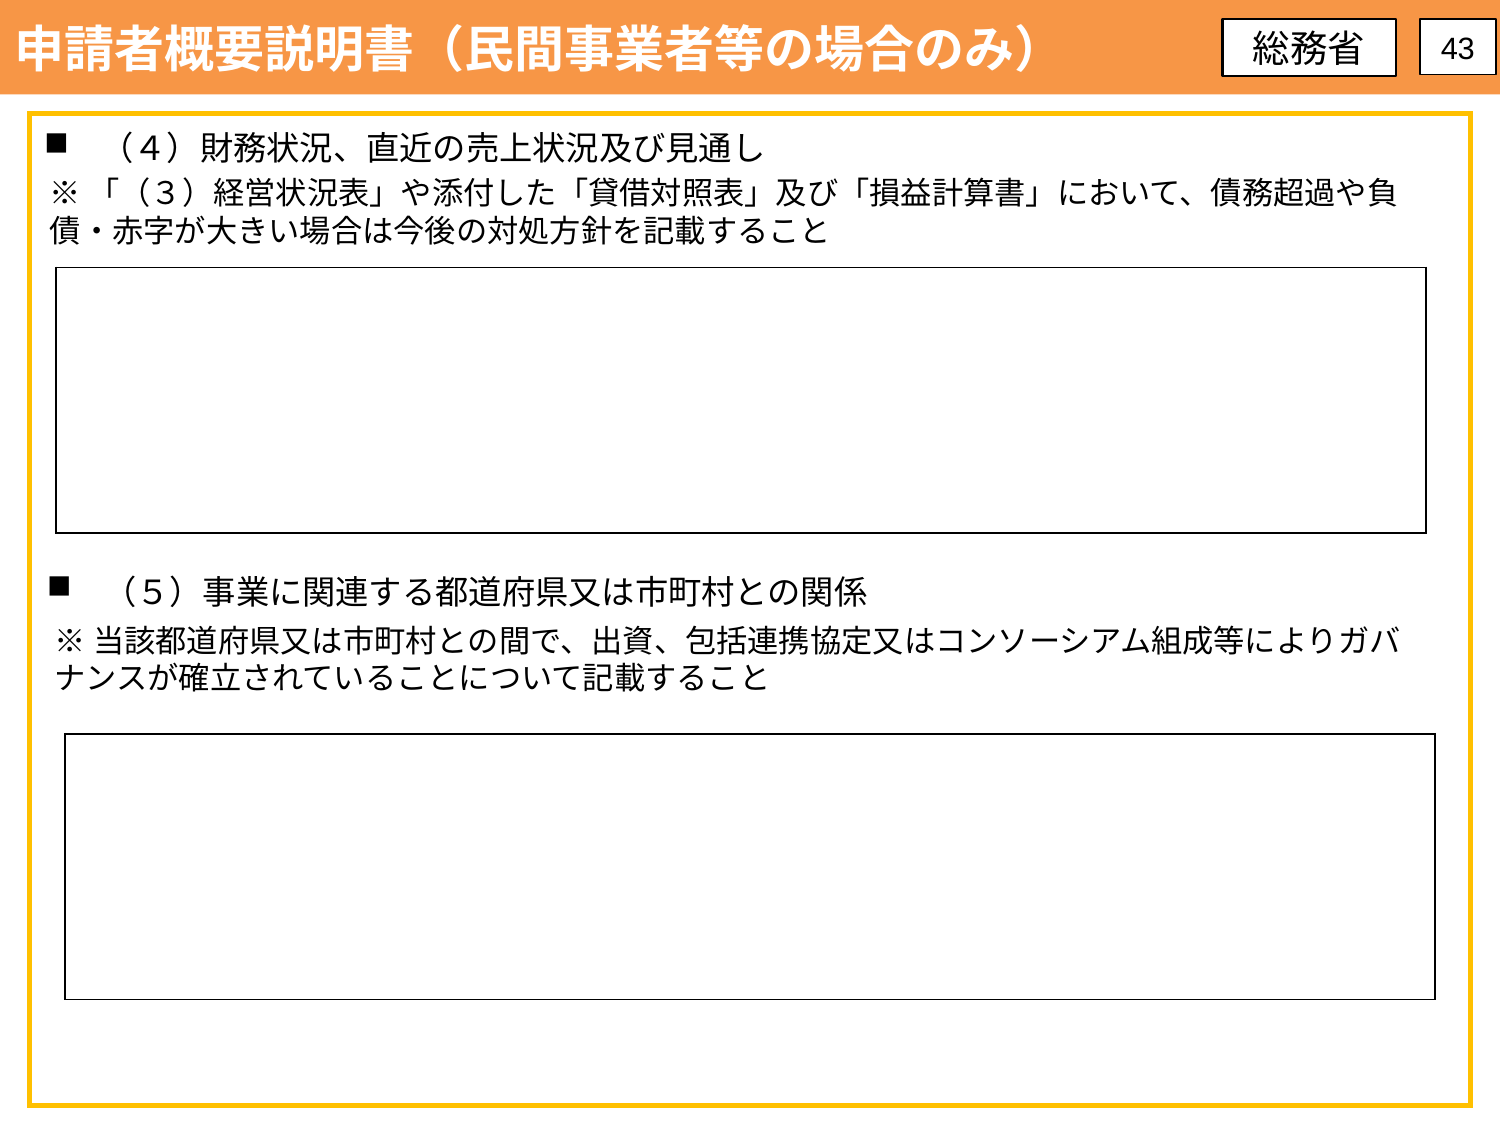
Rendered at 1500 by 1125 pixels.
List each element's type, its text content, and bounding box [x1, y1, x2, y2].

table_header [66, 735, 1434, 999]
text_box ※当該都道府県又は市町村との間で、出資、包括連携協定又はコンソーシアム組成等によりガバナンスが確立されていることについて記載すること [39, 613, 1427, 704]
text_box ※「（３）経営状況表」や添付した「貸借対照表」及び「損益計算書」において、債務超過や負債・赤字が大きい場合は今後の対処方針を記載すること [34, 166, 1447, 257]
text_box 43 [1418, 17, 1498, 77]
text_box 総務省 [1220, 17, 1398, 78]
table_header [57, 268, 1425, 532]
text_box 申請者概要説明書（民間事業者等の場合のみ） [0, 0, 1500, 95]
text_box （５）事業に関連する都道府県又は市町村との関係 [32, 563, 986, 619]
text_box [29, 113, 1471, 1106]
